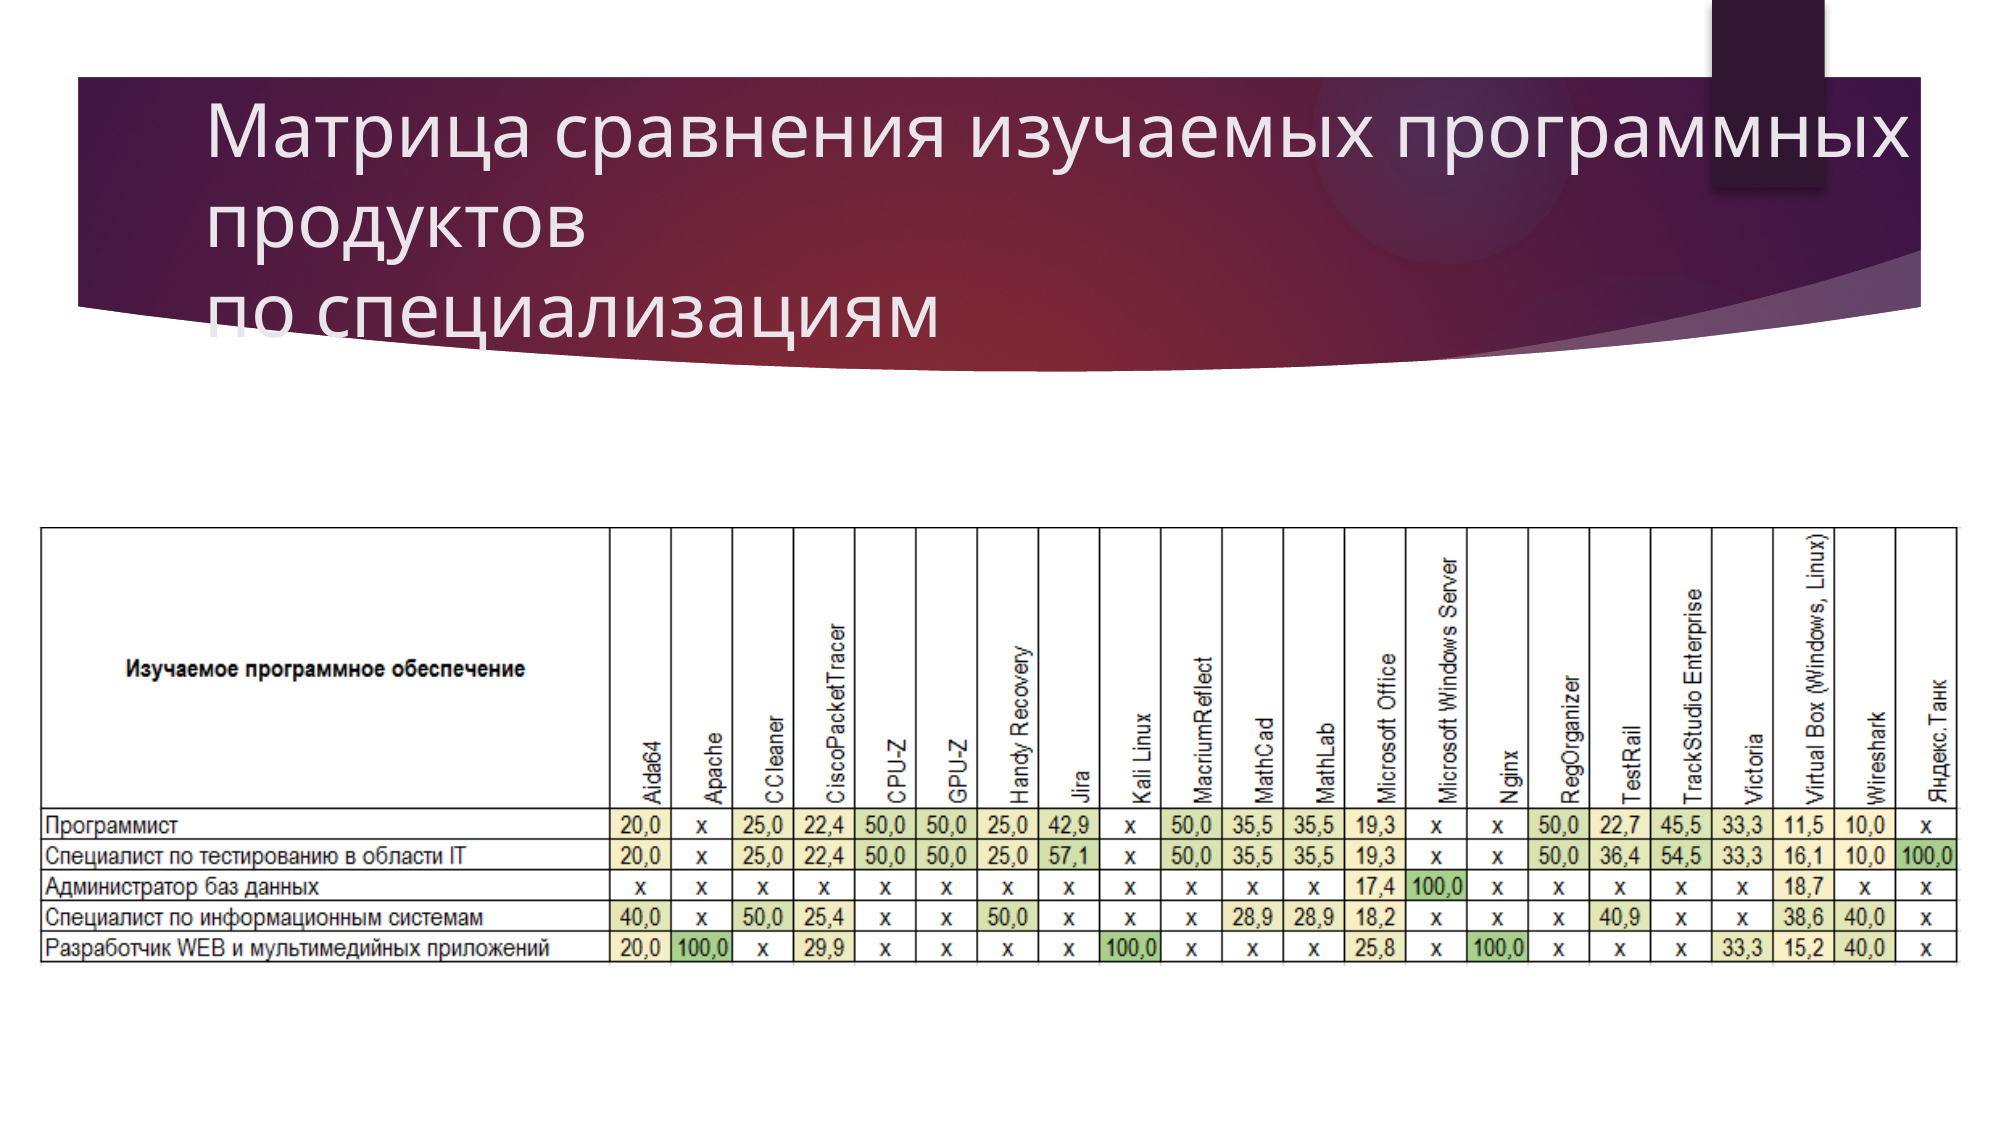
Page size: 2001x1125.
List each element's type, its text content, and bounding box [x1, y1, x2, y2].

title Матрица сравнения изучаемых программных продуктов по специализациям [189, 159, 2000, 276]
picture [38, 526, 1962, 966]
